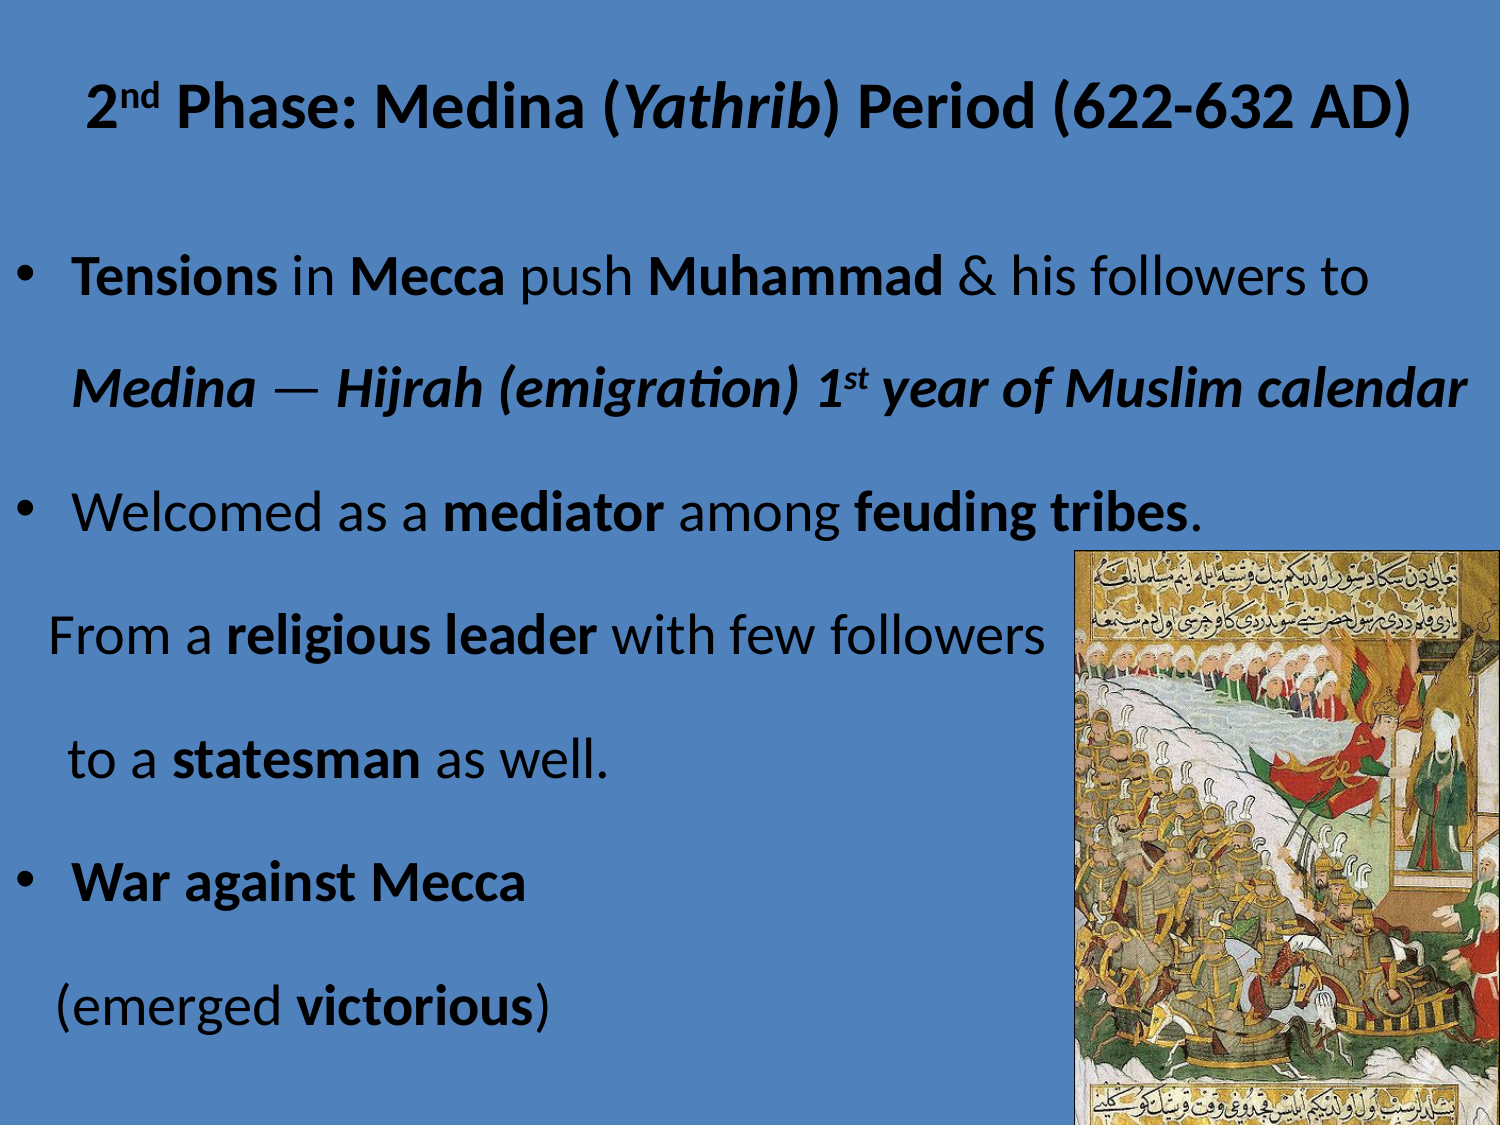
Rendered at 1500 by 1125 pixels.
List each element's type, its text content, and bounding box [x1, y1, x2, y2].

list Tensions in Mecca push Muhammad & his followers to Medina — Hijrah (emigration) 1st year of Muslim calendar Welcomed as a mediator among feuding tribes. From a religious leader with few followers to a statesman as well. War against Mecca (emerged victorious) [0, 187, 1500, 1125]
picture [1074, 550, 1500, 1125]
title 2nd Phase: Medina (Yathrib) Period (622-632 AD) [0, 0, 1500, 163]
